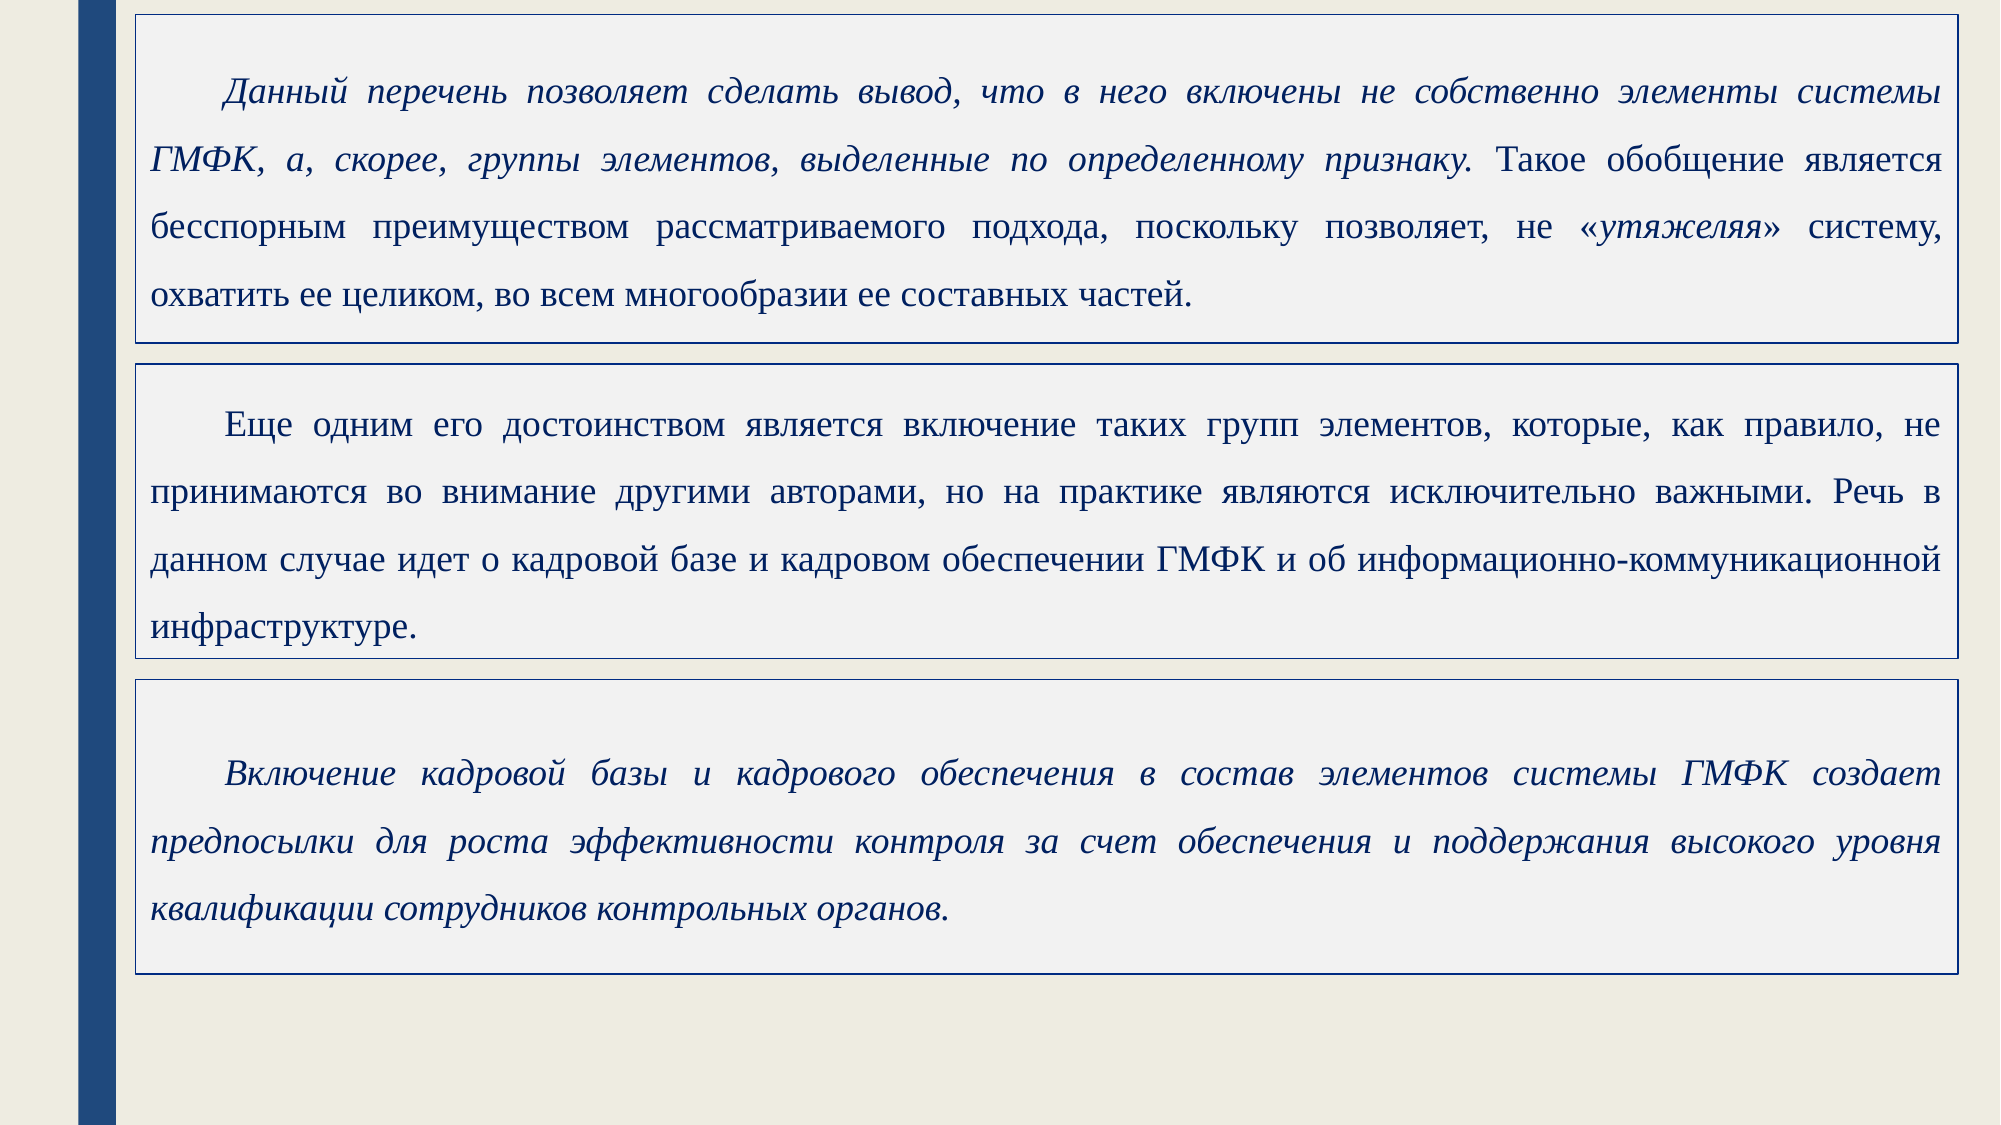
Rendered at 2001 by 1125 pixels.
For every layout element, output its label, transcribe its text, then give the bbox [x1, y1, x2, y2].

text_box Данный перечень позволяет сделать вывод, что в него включены не собственно элементы системы ГМФК, а, скорее, группы элементов, выделенные по определенному признаку. Такое обобщение является бесспорным преимуществом рассматриваемого подхода, поскольку позволяет, не «утяжеляя» систему, охватить ее целиком, во всем многообразии ее составных частей. [133, 11, 1961, 346]
text_box Еще одним его достоинством является включение таких групп элементов, которые, как правило, не принимаются во внимание другими авторами, но на практике являются исключительно важными. Речь в данном случае идет о кадровой базе и кадровом обеспечении ГМФК и об информационно-коммуникационной инфраструктуре. [133, 361, 1961, 661]
text_box Включение кадровой базы и кадрового обеспечения в состав элементов системы ГМФК создает предпосылки для роста эффективности контроля за счет обеспечения и поддержания высокого уровня квалификации сотрудников контрольных органов. [133, 677, 1961, 977]
